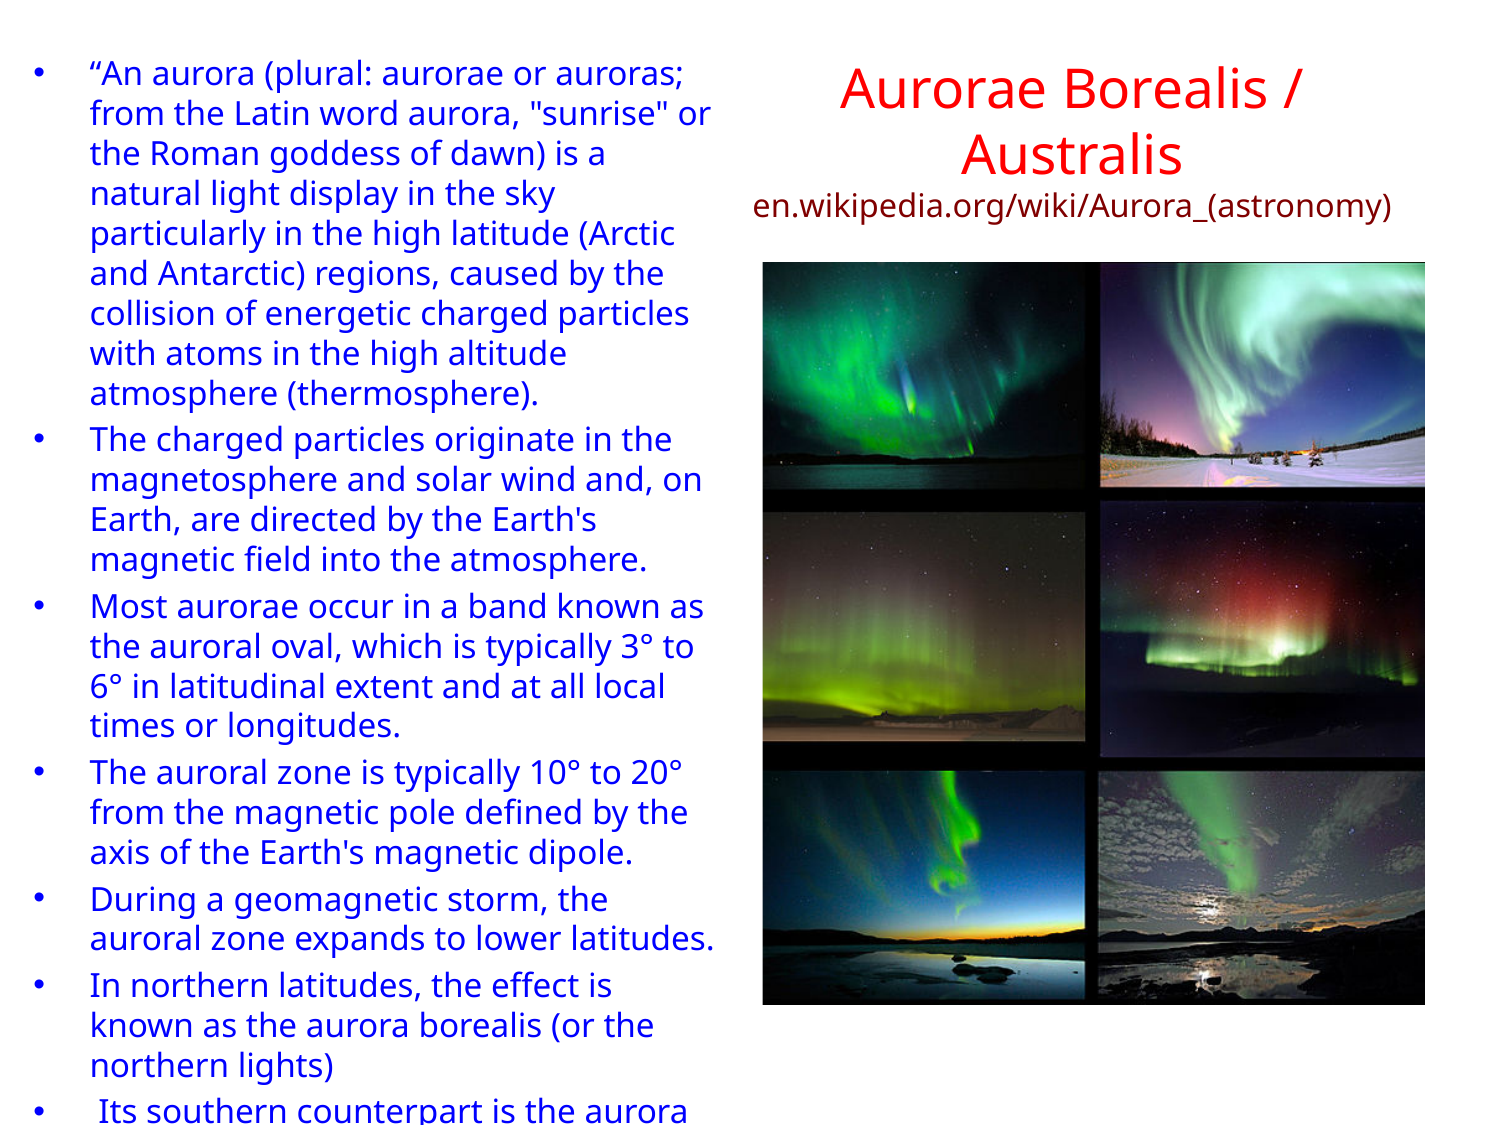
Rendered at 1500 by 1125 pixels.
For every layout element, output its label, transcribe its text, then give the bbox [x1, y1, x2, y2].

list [762, 262, 1426, 1006]
list “An aurora (plural: aurorae or auroras; from the Latin word aurora, "sunrise" or the Roman goddess of dawn) is a natural light display in the sky particularly in the high latitude (Arctic and Antarctic) regions, caused by the collision of energetic charged particles with atoms in the high altitude atmosphere (thermosphere). The charged particles originate in the magnetosphere and solar wind and, on Earth, are directed by the Earth's magnetic field into the atmosphere. Most aurorae occur in a band known as the auroral oval, which is typically 3° to 6° in latitudinal extent and at all local times or longitudes. The auroral zone is typically 10° to 20° from the magnetic pole defined by the axis of the Earth's magnetic dipole. During a geomagnetic storm, the auroral zone expands to lower latitudes. In northern latitudes, the effect is known as the aurora borealis (or the northern lights) Its southern counterpart is the aurora australis (or the southern lights) “ [18, 45, 738, 1125]
title Aurorae Borealis / Australis en.wikipedia.org/wiki/Aurora_(astronomy) [738, 45, 1425, 233]
